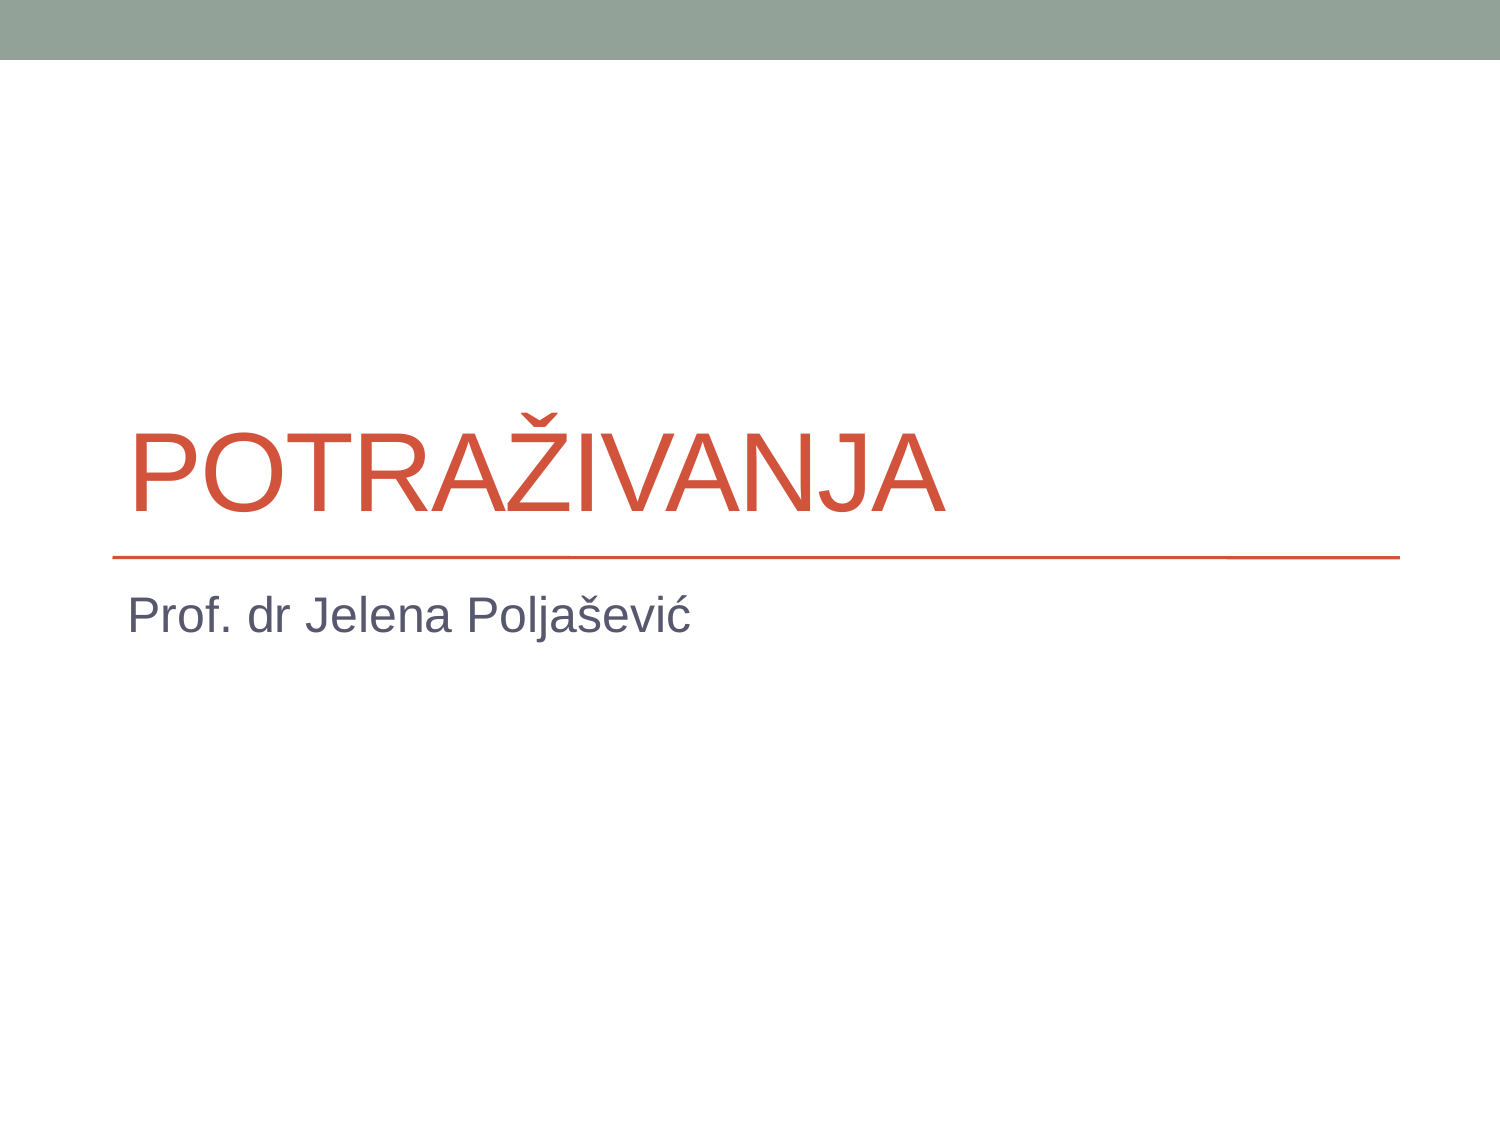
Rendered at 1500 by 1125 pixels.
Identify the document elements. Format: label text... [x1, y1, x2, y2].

subtitle Prof. dr Jelena Poljašević [112, 575, 1163, 863]
title POTRAŽIVANJA [112, 224, 1400, 542]
